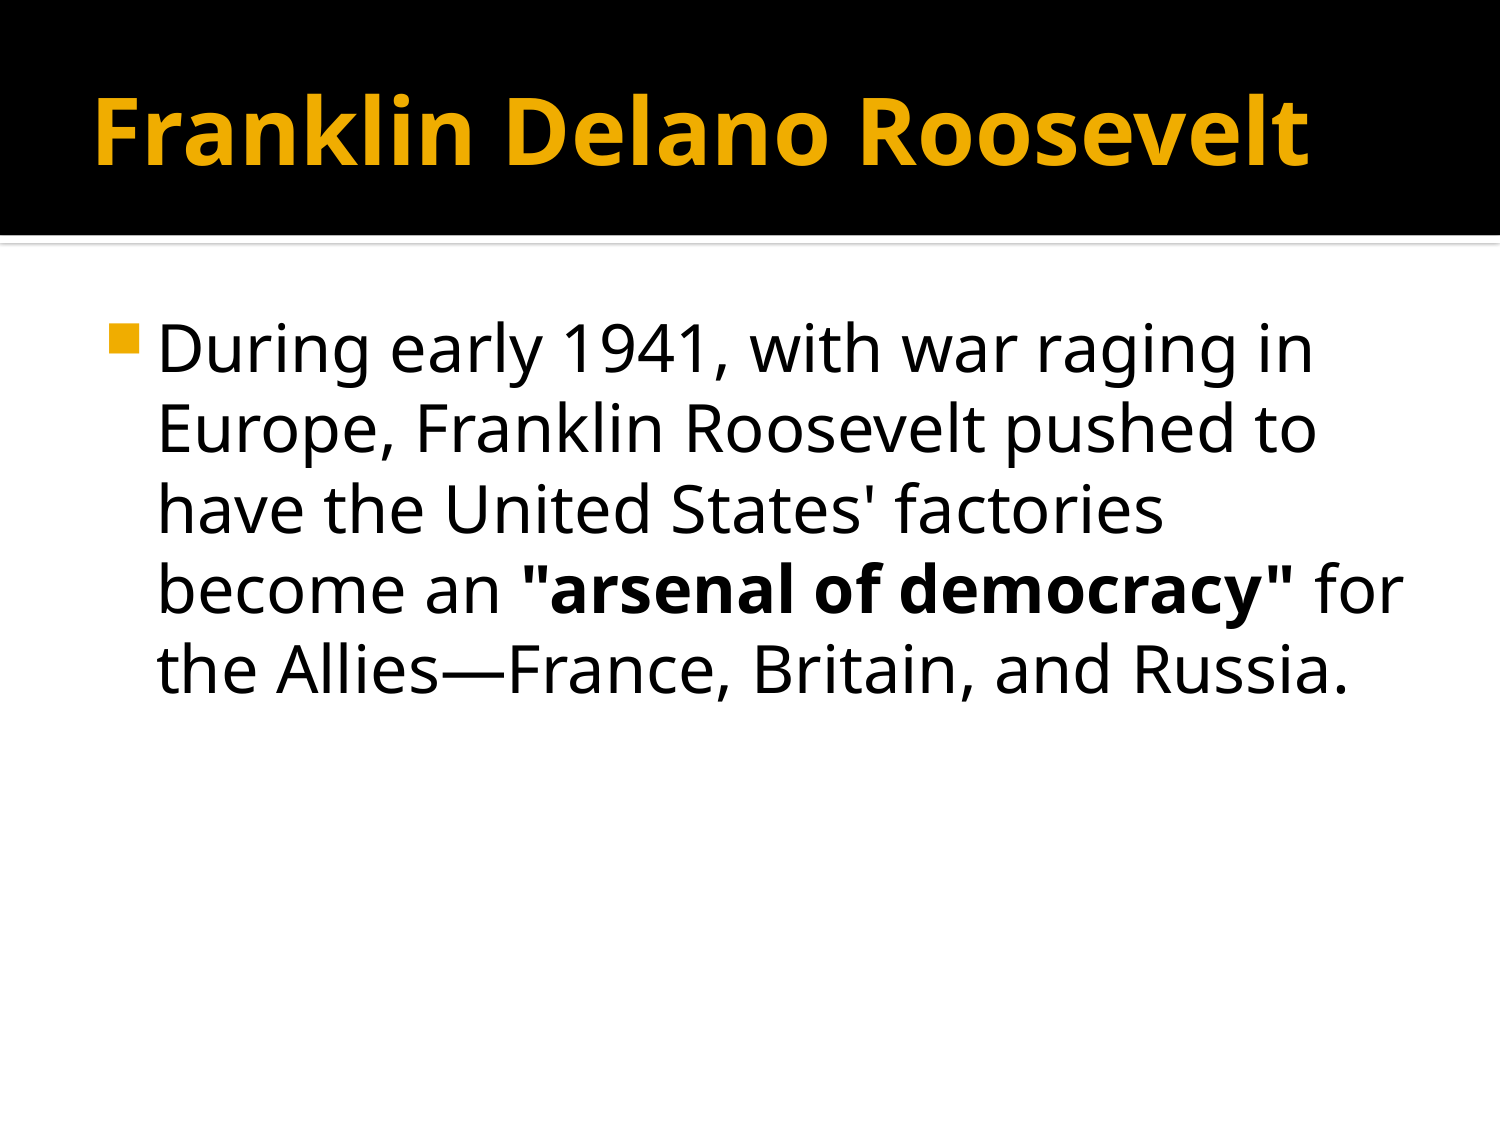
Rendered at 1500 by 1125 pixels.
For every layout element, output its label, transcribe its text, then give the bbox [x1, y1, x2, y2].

list During early 1941, with war raging in Europe, Franklin Roosevelt pushed to have the United States' factories become an "arsenal of democracy" for the Allies—France, Britain, and Russia. [75, 291, 1425, 1050]
title Franklin Delano Roosevelt [75, 25, 1425, 231]
